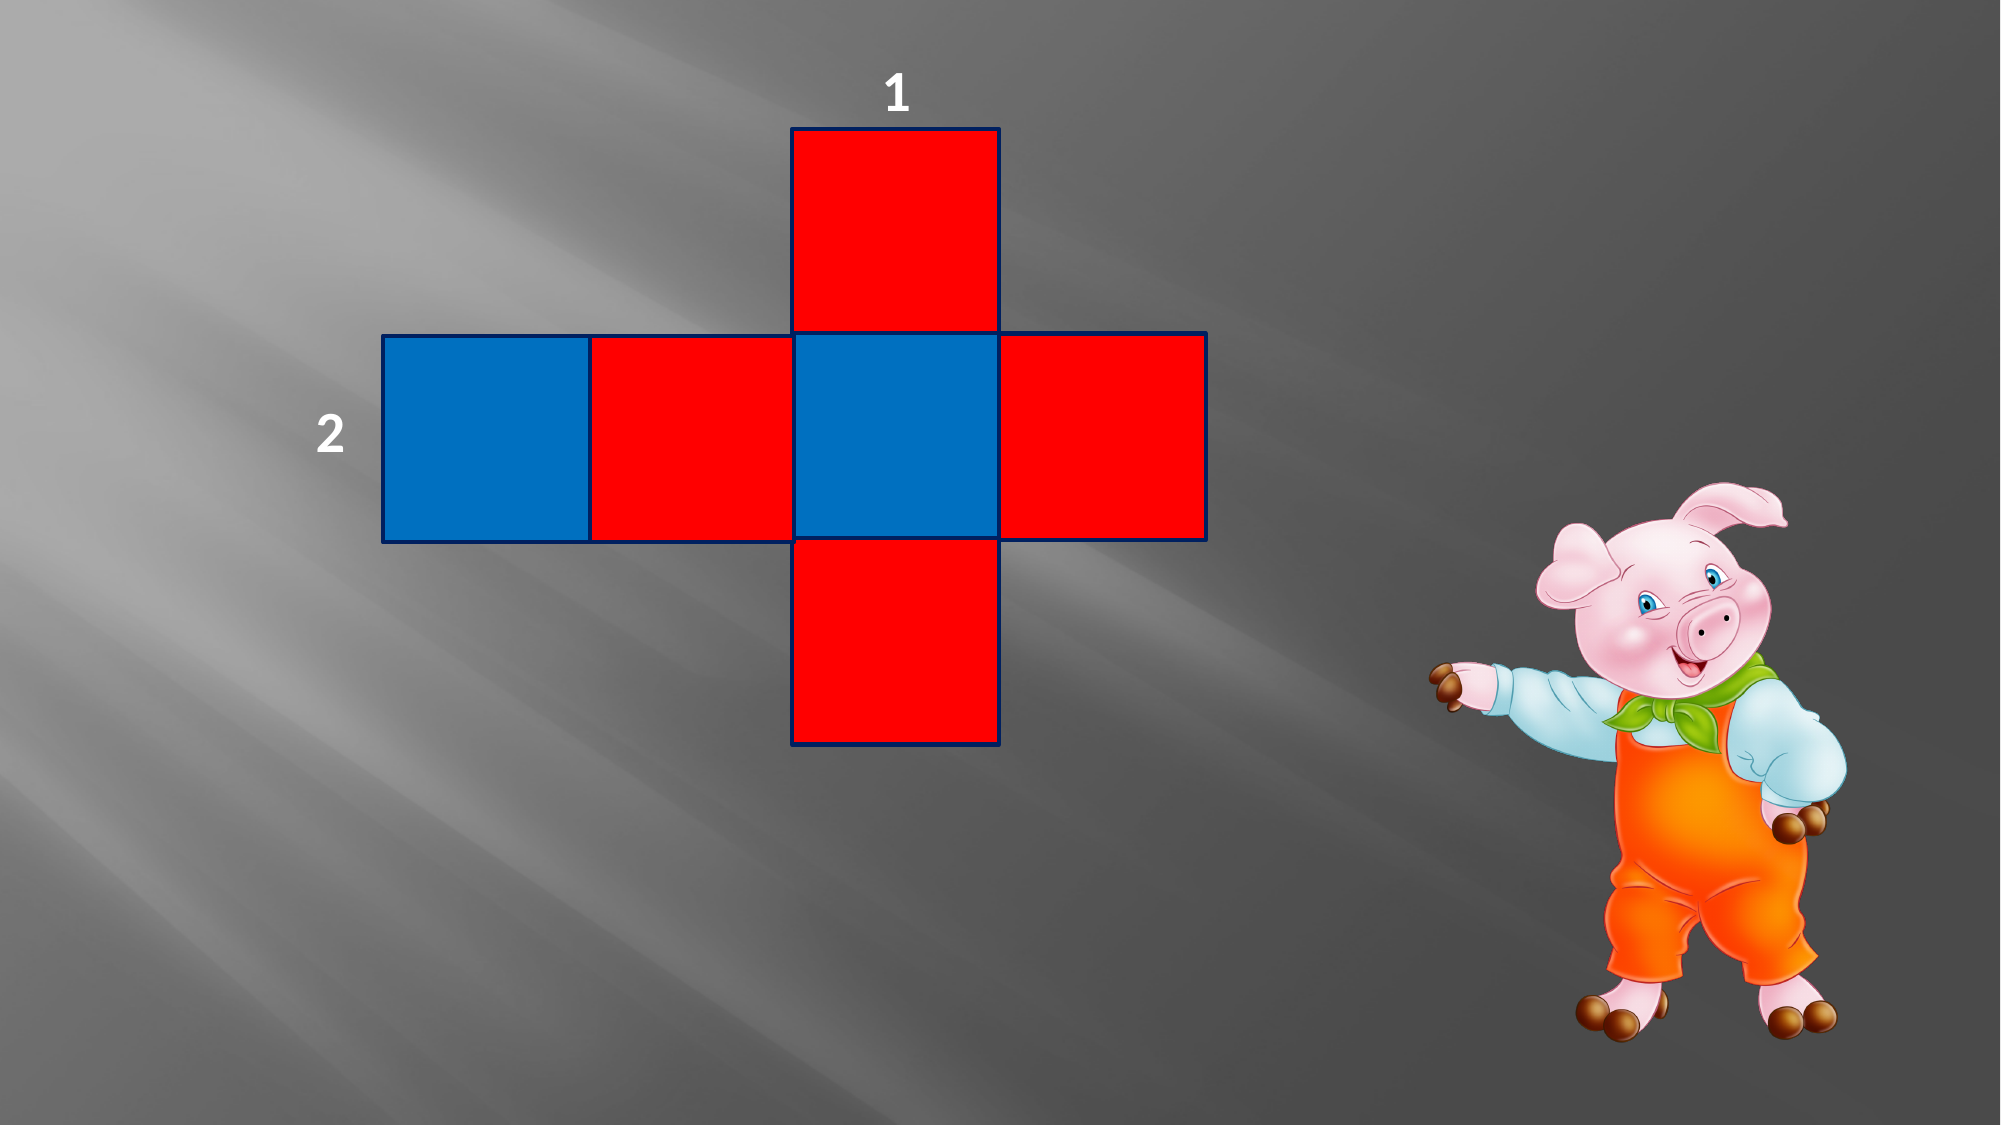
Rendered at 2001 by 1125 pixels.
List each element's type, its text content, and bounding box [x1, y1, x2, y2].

text_box [790, 331, 997, 536]
picture [1357, 471, 1949, 1063]
text_box [381, 334, 592, 544]
text_box 1 [866, 45, 926, 131]
text_box [997, 331, 1208, 542]
text_box 2 [300, 386, 361, 472]
text_box [790, 536, 1001, 747]
text_box [790, 127, 1001, 331]
text_box [592, 334, 796, 544]
